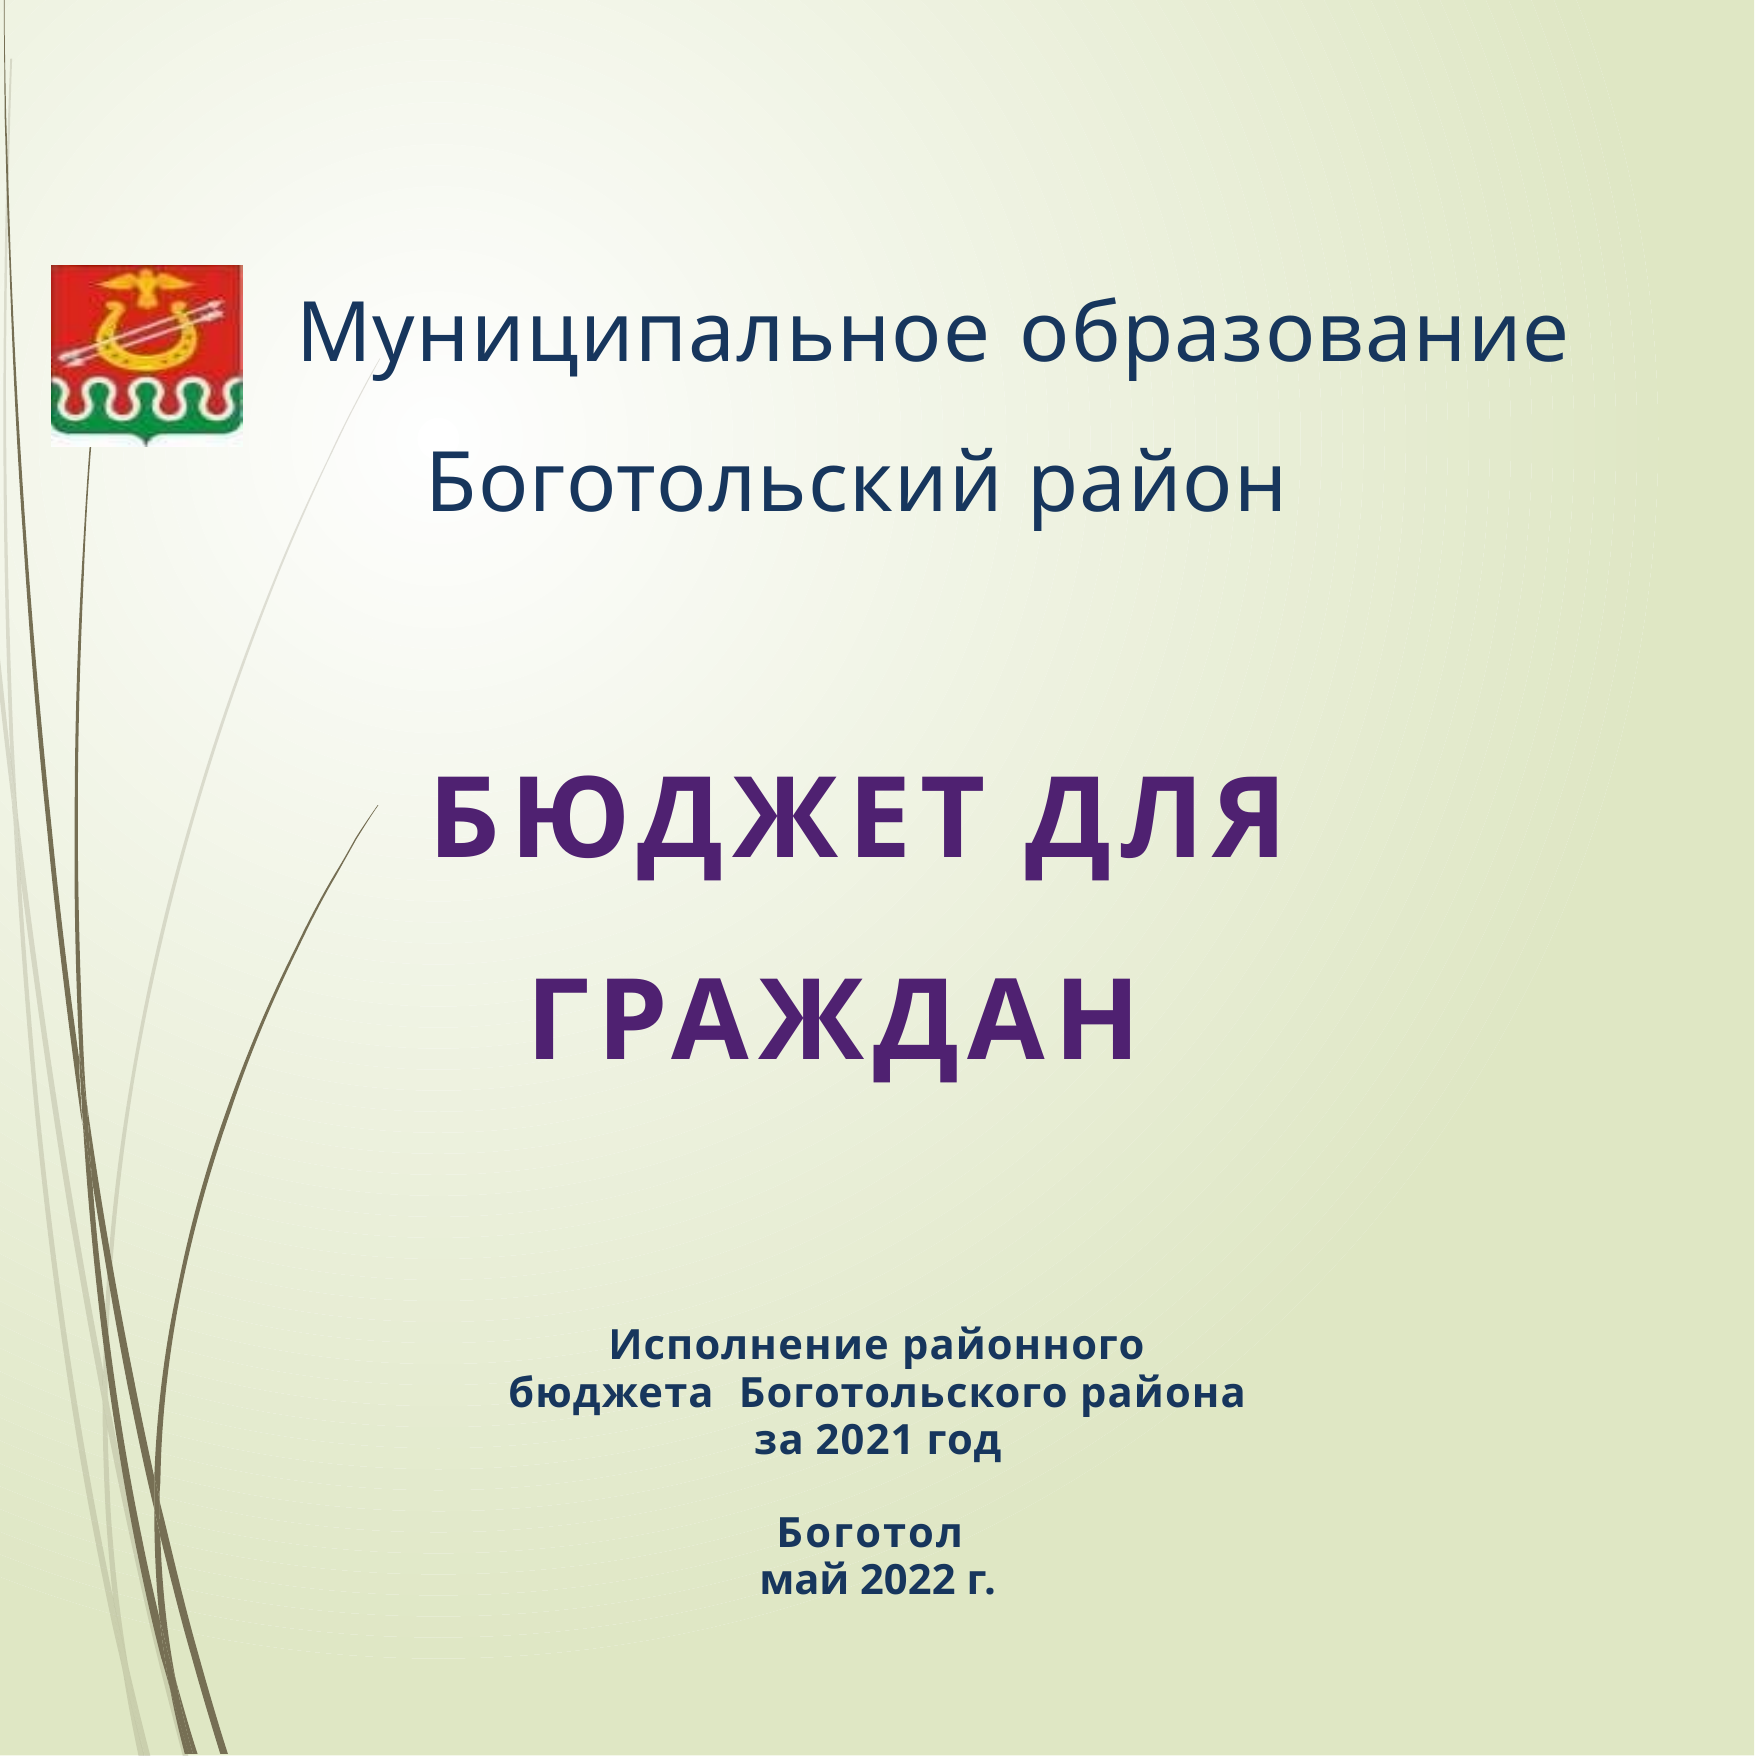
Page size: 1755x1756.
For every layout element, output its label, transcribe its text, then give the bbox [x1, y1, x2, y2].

title Муниципальное образование Боготольский район [294, 221, 1640, 528]
picture [51, 264, 243, 447]
text_box БЮДЖЕТ ДЛЯ ГРАЖДАН [427, 667, 1593, 1083]
text_box Исполнение районного бюджета Боготольского района за 2021 год Боготол май 2022 г. [500, 1315, 1254, 1604]
